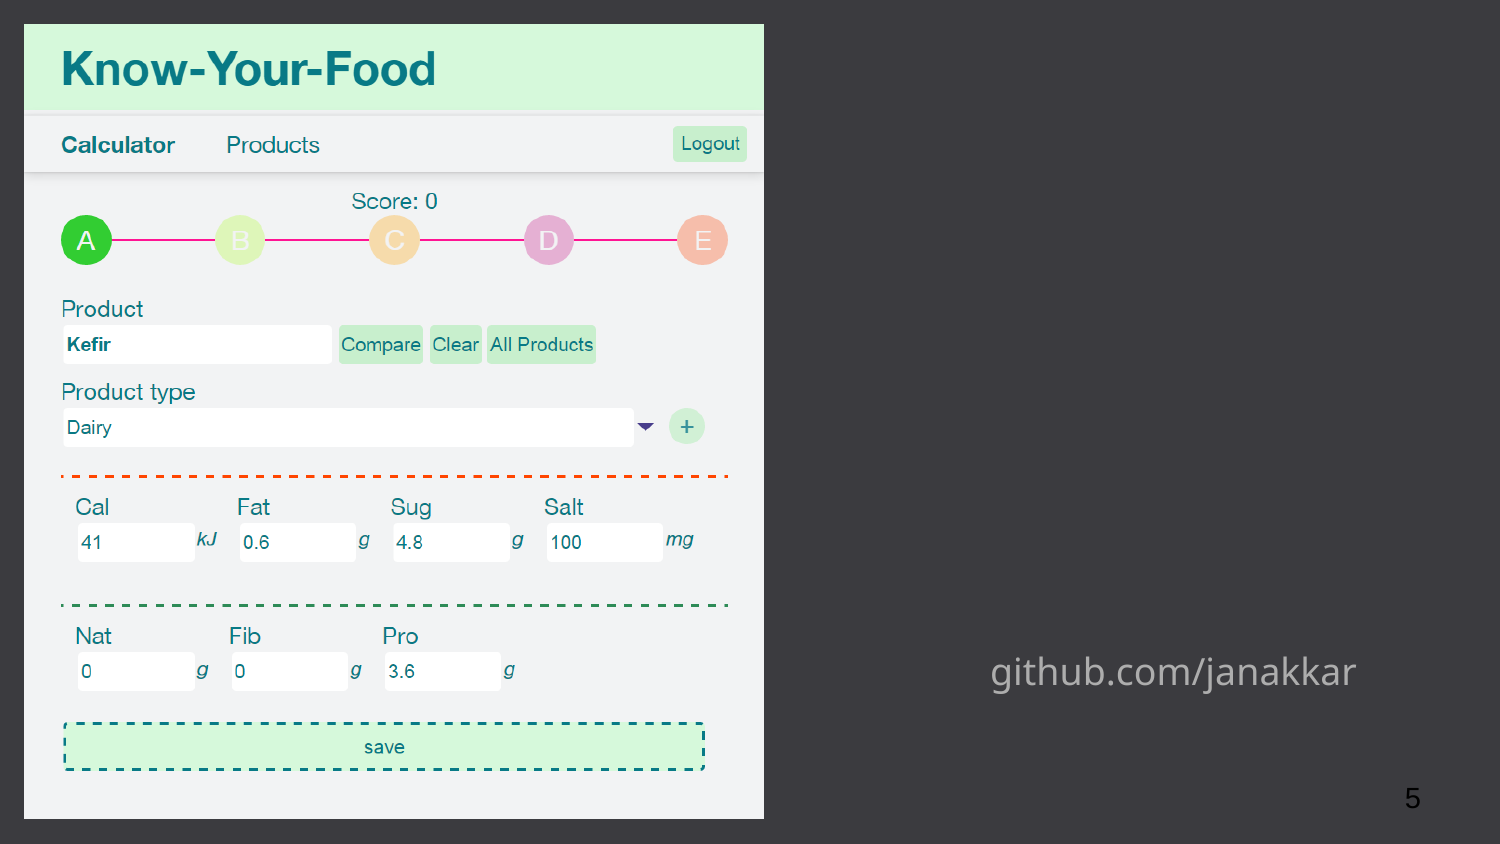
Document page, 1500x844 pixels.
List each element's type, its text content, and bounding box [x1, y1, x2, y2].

text_box github.com/janakkar [975, 632, 1448, 765]
slide_number 5 [1389, 764, 1480, 830]
picture [24, 24, 764, 819]
